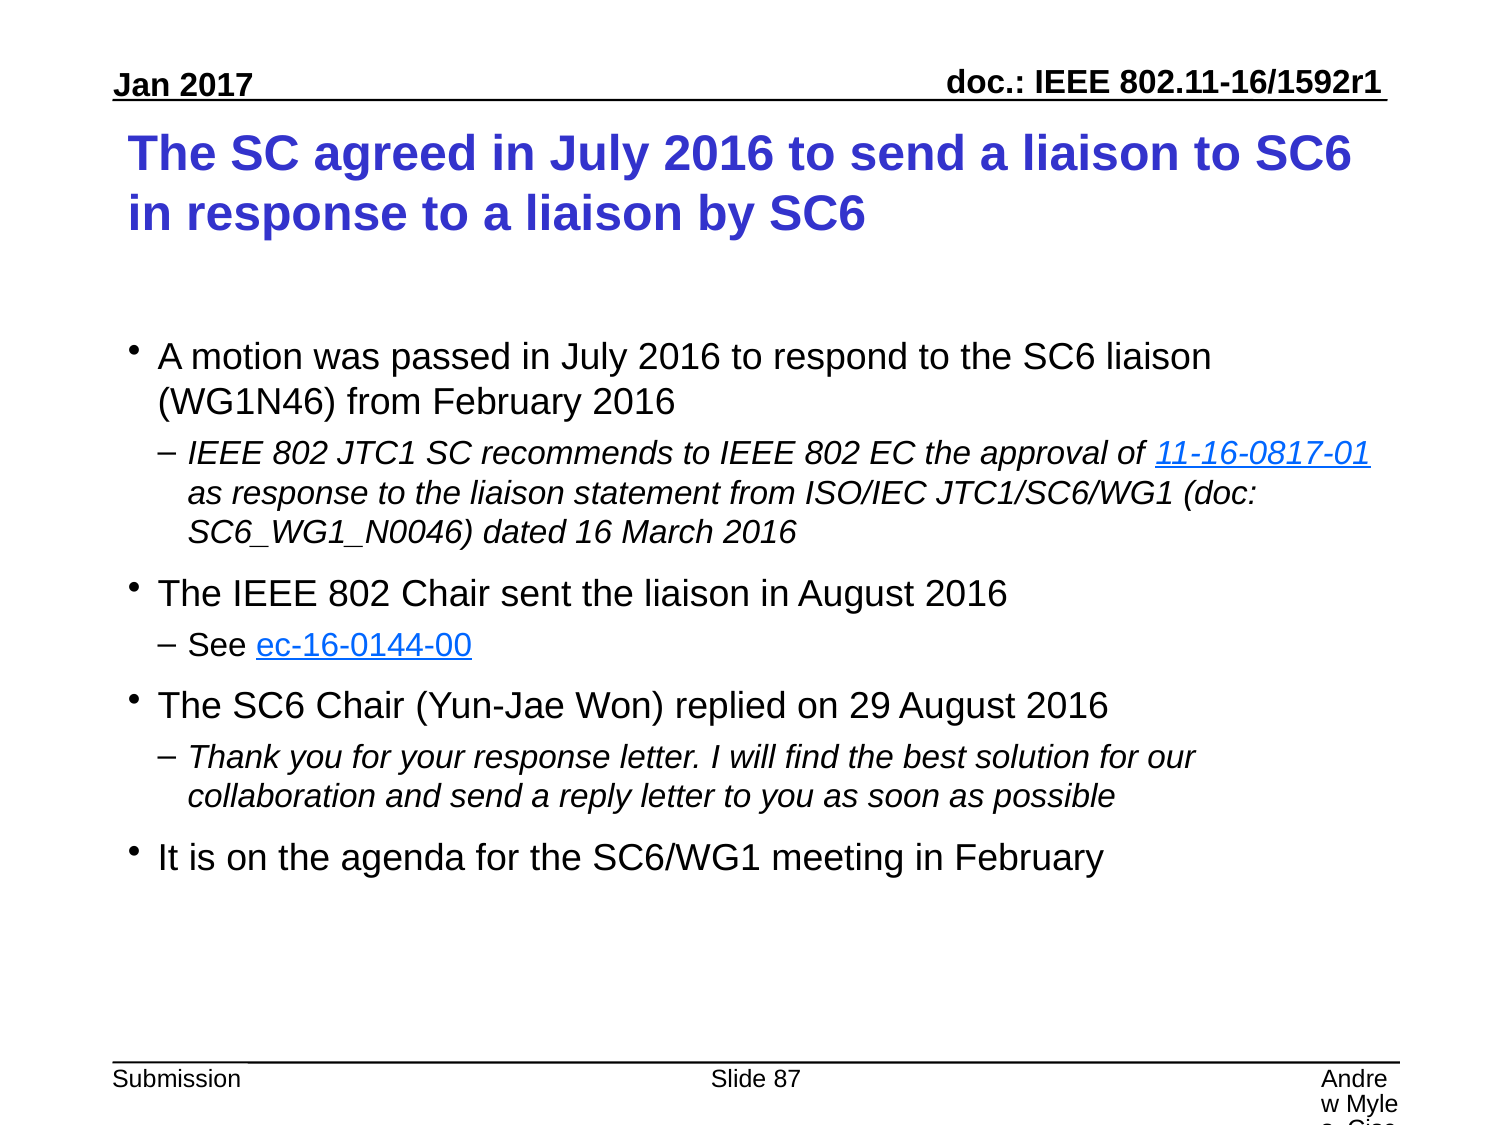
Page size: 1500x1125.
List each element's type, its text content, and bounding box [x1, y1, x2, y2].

title The SC agreed in July 2016 to send a liaison to SC6 in response to a liaison by SC6 [112, 112, 1388, 288]
footer Andrew Myles, Cisco [1320, 1061, 1402, 1093]
list A motion was passed in July 2016 to respond to the SC6 liaison (WG1N46) from February 2016 IEEE 802 JTC1 SC recommends to IEEE 802 EC the approval of 11-16-0817-01 as response to the liaison statement from ISO/IEC JTC1/SC6/WG1 (doc: SC6_WG1_N0046) dated 16 March 2016 The IEEE 802 Chair sent the liaison in August 2016 See ec-16-0144-00 The SC6 Chair (Yun-Jae Won) replied on 29 August 2016 Thank you for your response letter. I will find the best solution for our collaboration and send a reply letter to you as soon as possible It is on the agenda for the SC6/WG1 meeting in February [112, 324, 1388, 1000]
slide_number Slide 87 [709, 1061, 803, 1093]
